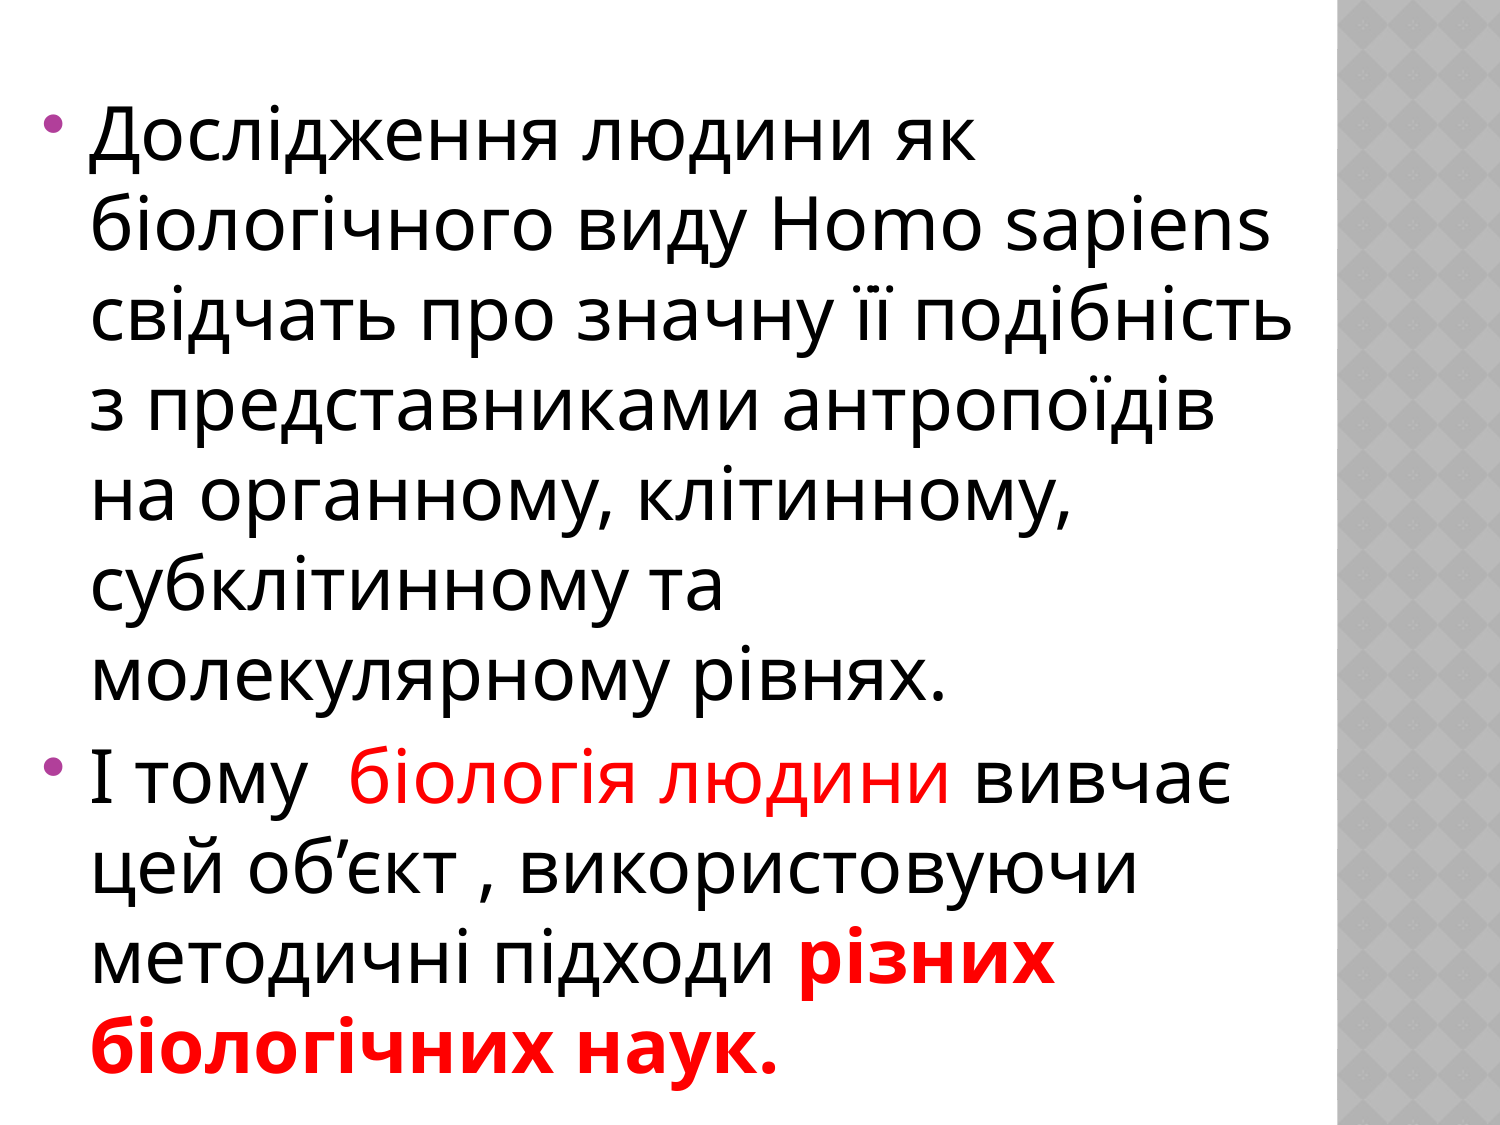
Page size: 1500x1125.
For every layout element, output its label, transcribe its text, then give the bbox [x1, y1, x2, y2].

list Дослідження людини як біологічного виду Homo sapiens свідчать про значну її подібність з представниками антропоїдів на органному, клітинному, субклітинному та молекулярному рівнях. І тому біологія людини вивчає цей об’єкт , використовуючи методичні підходи різних біологічних наук. [29, 78, 1317, 1125]
